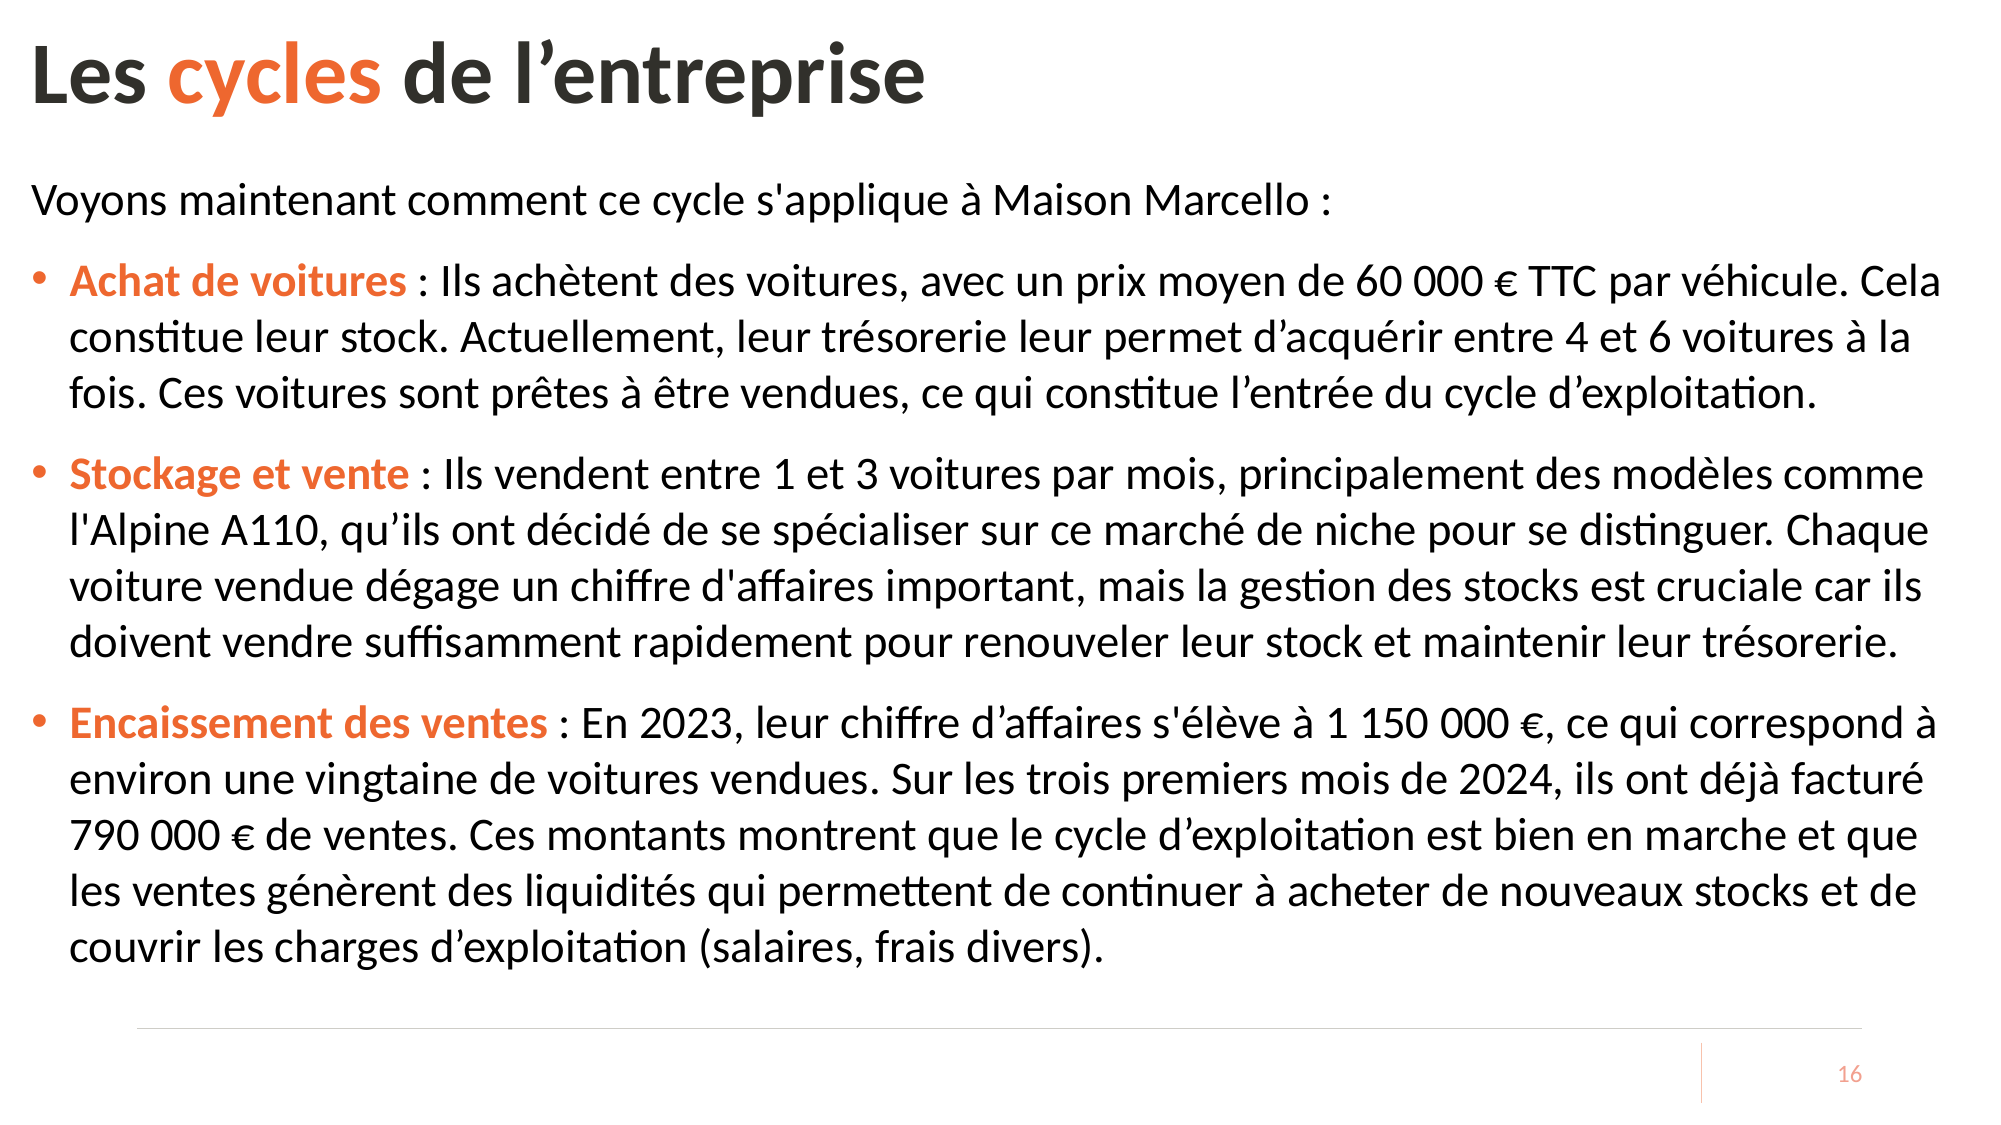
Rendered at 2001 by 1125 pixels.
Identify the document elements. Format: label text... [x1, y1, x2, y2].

title Les cycles de l’entreprise [31, 19, 1603, 131]
list Voyons maintenant comment ce cycle s'applique à Maison Marcello : Achat de voitures : Ils achètent des voitures, avec un prix moyen de 60 000 € TTC par véhicule. Cela constitue leur stock. Actuellement, leur trésorerie leur permet d’acquérir entre 4 et 6 voitures à la fois. Ces voitures sont prêtes à être vendues, ce qui constitue l’entrée du cycle d’exploitation. Stockage et vente : Ils vendent entre 1 et 3 voitures par mois, principalement des modèles comme l'Alpine A110, qu’ils ont décidé de se spécialiser sur ce marché de niche pour se distinguer. Chaque voiture vendue dégage un chiffre d'affaires important, mais la gestion des stocks est cruciale car ils doivent vendre suffisamment rapidement pour renouveler leur stock et maintenir leur trésorerie. Encaissement des ventes : En 2023, leur chiffre d’affaires s'élève à 1 150 000 €, ce qui correspond à environ une vingtaine de voitures vendues. Sur les trois premiers mois de 2024, ils ont déjà facturé 790 000 € de ventes. Ces montants montrent que le cycle d’exploitation est bien en marche et que les ventes génèrent des liquidités qui permettent de continuer à acheter de nouveaux stocks et de couvrir les charges d’exploitation (salaires, frais divers). [31, 160, 1969, 1014]
slide_number 16 [1720, 1042, 1863, 1103]
